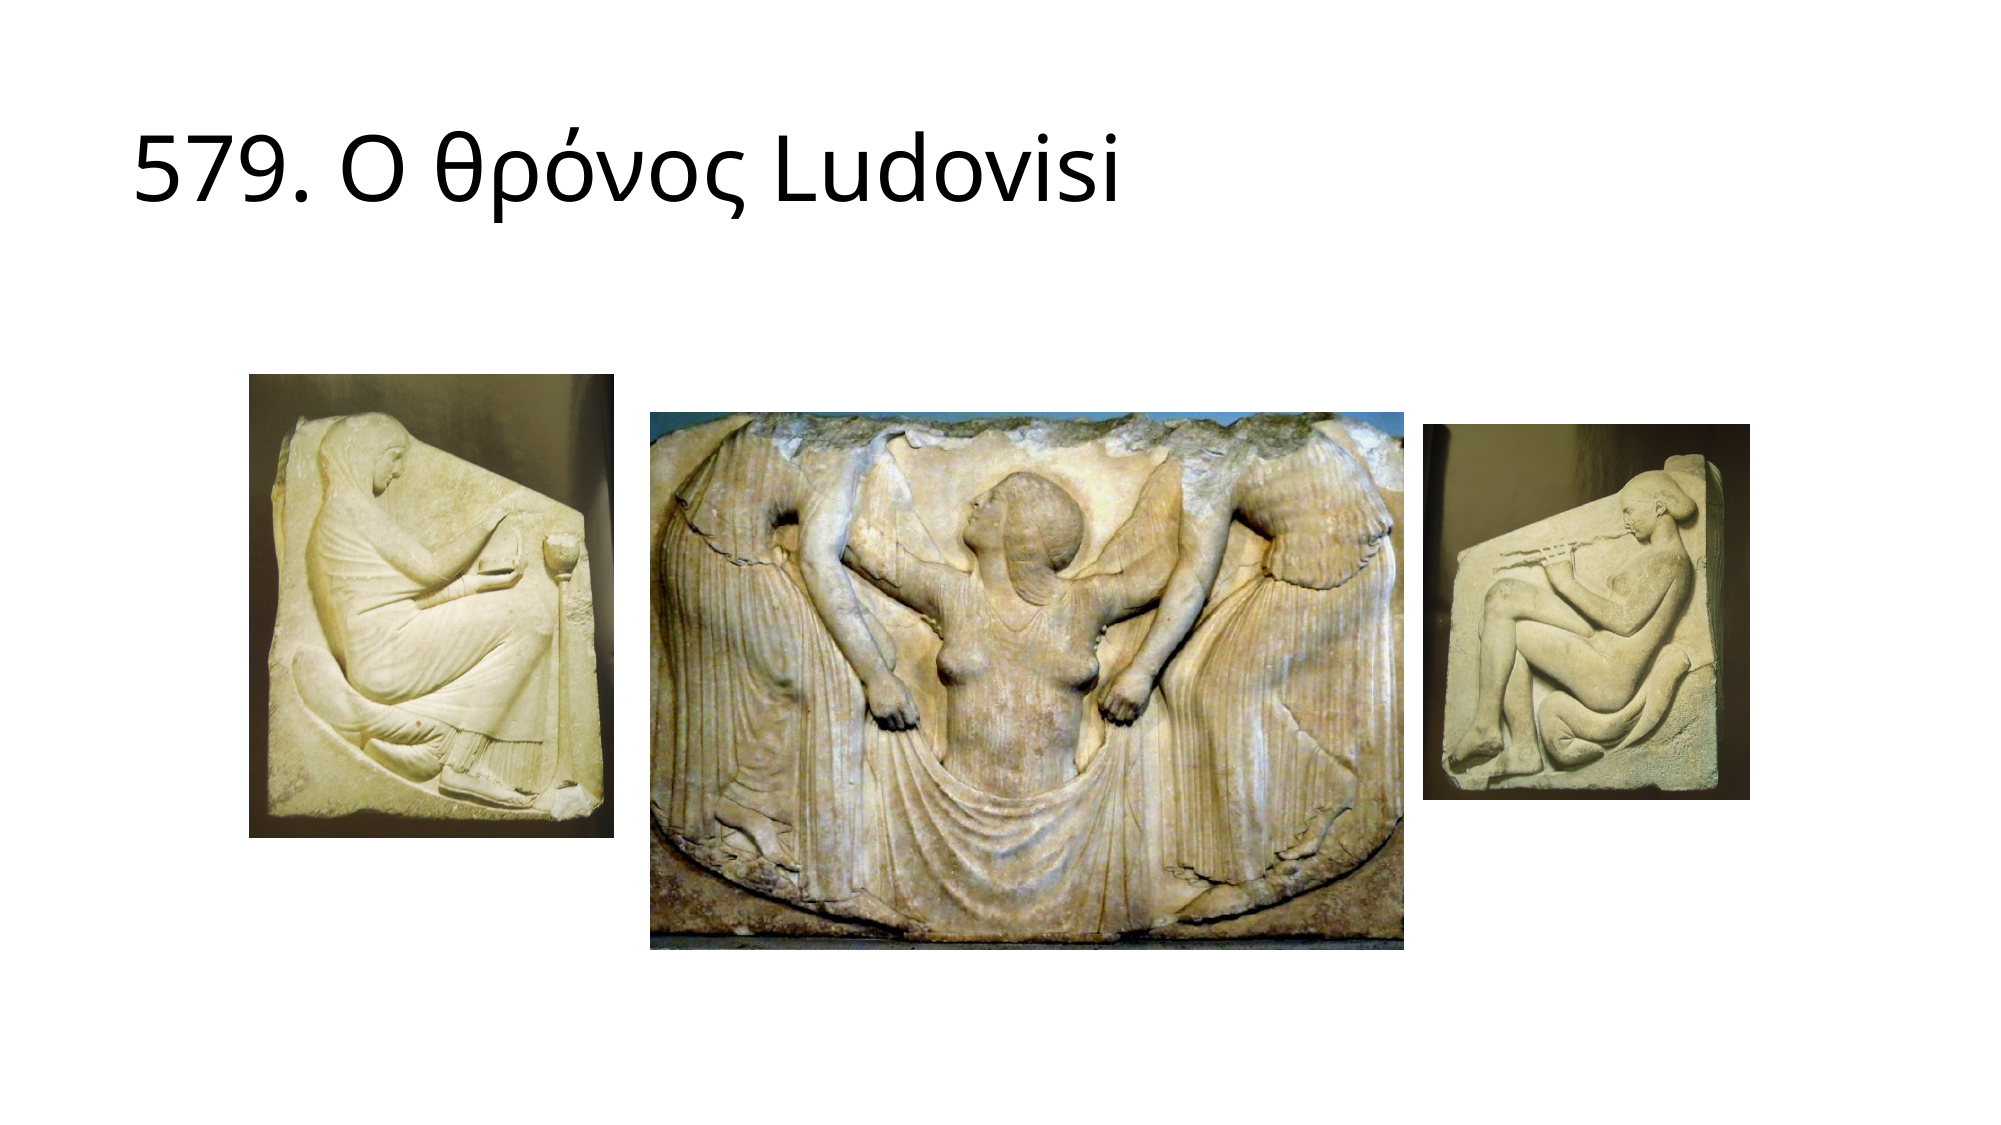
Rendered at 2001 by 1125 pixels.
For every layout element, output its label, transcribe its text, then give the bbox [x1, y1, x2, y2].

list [1422, 424, 1750, 800]
title 579. Ο θρόνος Ludovisi [116, 77, 1900, 266]
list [249, 374, 614, 838]
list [649, 412, 1404, 950]
